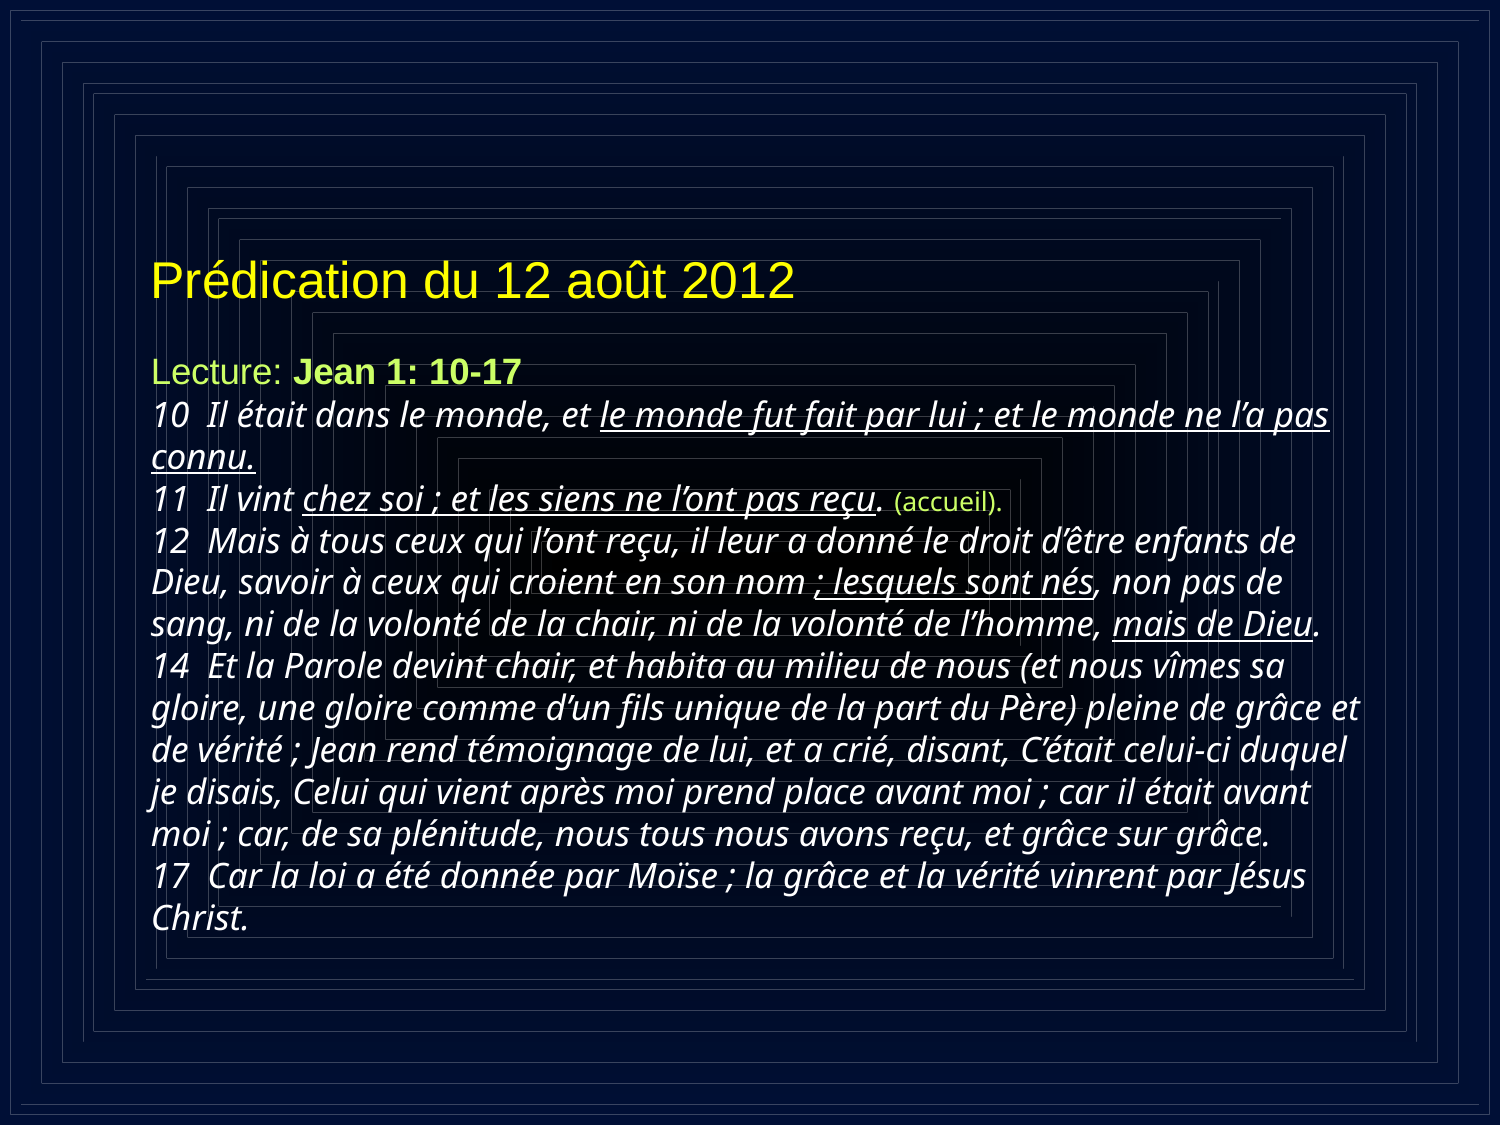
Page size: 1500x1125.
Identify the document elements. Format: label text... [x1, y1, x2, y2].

title Prédication du 12 août 2012 Lecture: Jean 1: 10-17 10 Il était dans le monde, et le monde fut fait par lui ; et le monde ne l’a pas connu. 11 Il vint chez soi ; et les siens ne l’ont pas reçu. (accueil). 12 Mais à tous ceux qui l’ont reçu, il leur a donné le droit d’être enfants de Dieu, savoir à ceux qui croient en son nom ; lesquels sont nés, non pas de sang, ni de la volonté de la chair, ni de la volonté de l’homme, mais de Dieu. 14 Et la Parole devint chair, et habita au milieu de nous (et nous vîmes sa gloire, une gloire comme d’un fils unique de la part du Père) pleine de grâce et de vérité ; Jean rend témoignage de lui, et a crié, disant, C’était celui-ci duquel je disais, Celui qui vient après moi prend place avant moi ; car il était avant moi ; car, de sa plénitude, nous tous nous avons reçu, et grâce sur grâce. 17 Car la loi a été donnée par Moïse ; la grâce et la vérité vinrent par Jésus Christ. [135, 137, 1388, 1047]
